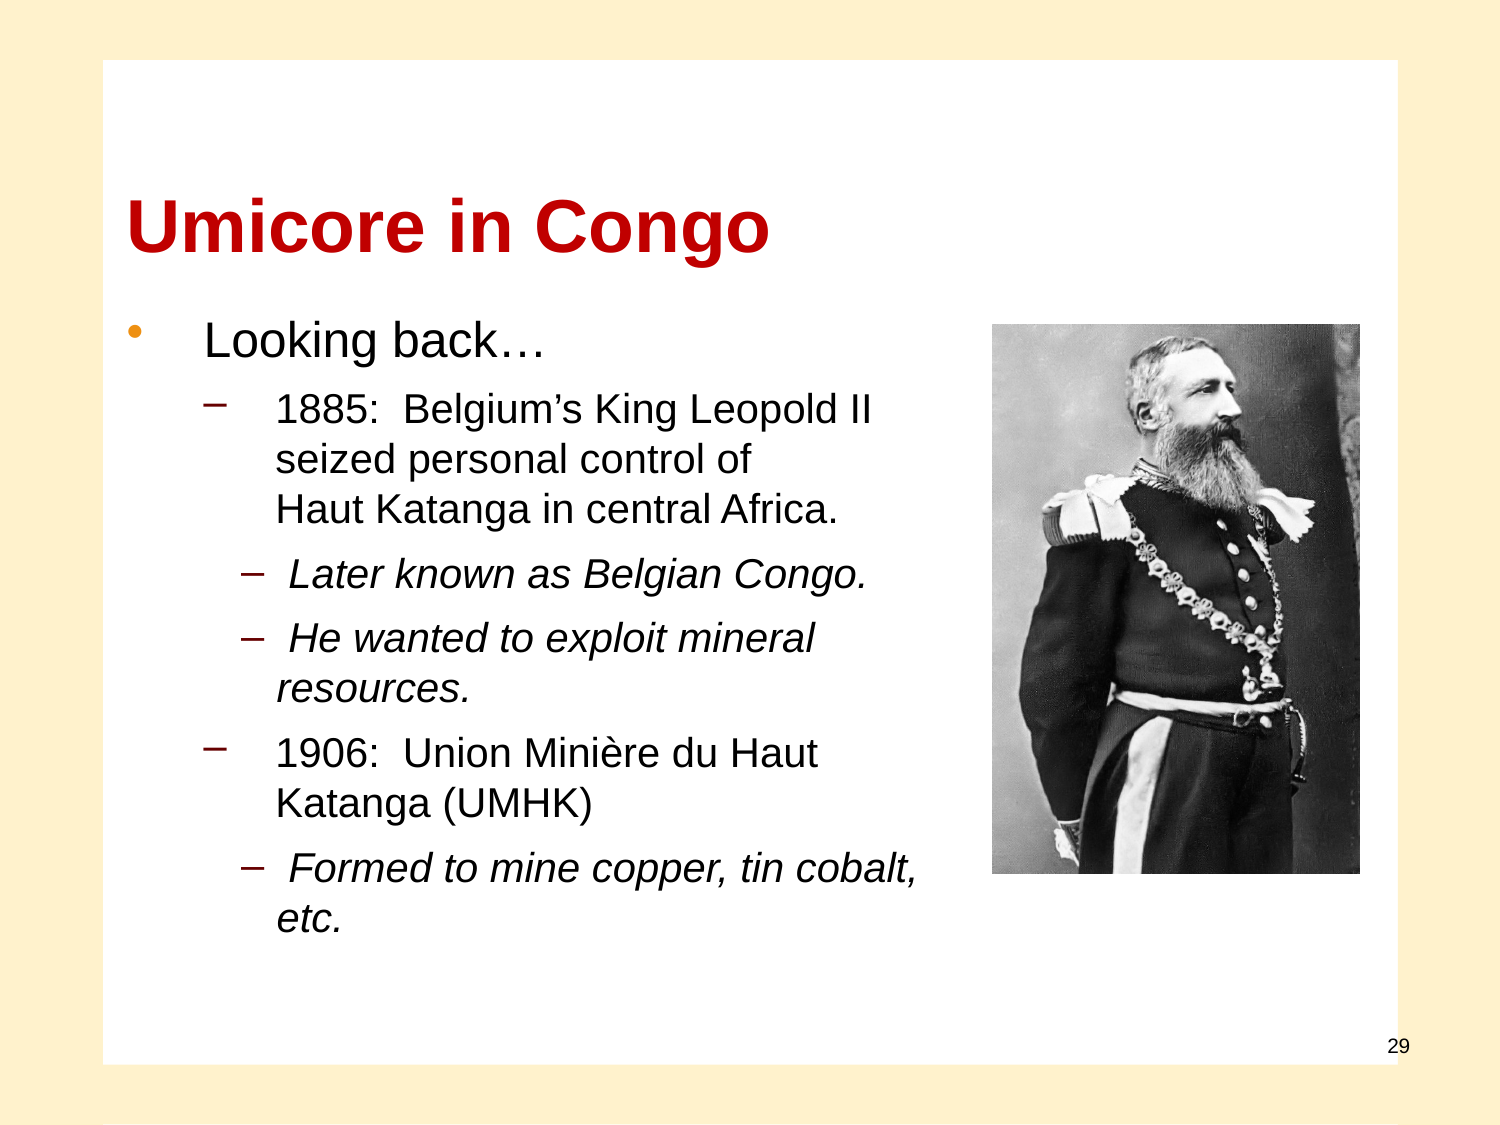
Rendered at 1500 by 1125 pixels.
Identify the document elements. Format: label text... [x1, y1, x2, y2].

text_box Umicore in Congo [111, 87, 1462, 275]
picture [992, 324, 1360, 875]
text_box Looking back… 1885: Belgium’s King Leopold II seized personal control of Haut Katanga in central Africa. Later known as Belgian Congo. He wanted to exploit mineral resources. 1906: Union Minière du Haut Katanga (UMHK) Formed to mine copper, tin cobalt, etc. [111, 299, 1387, 1006]
text_box 29 [1112, 1024, 1425, 1100]
